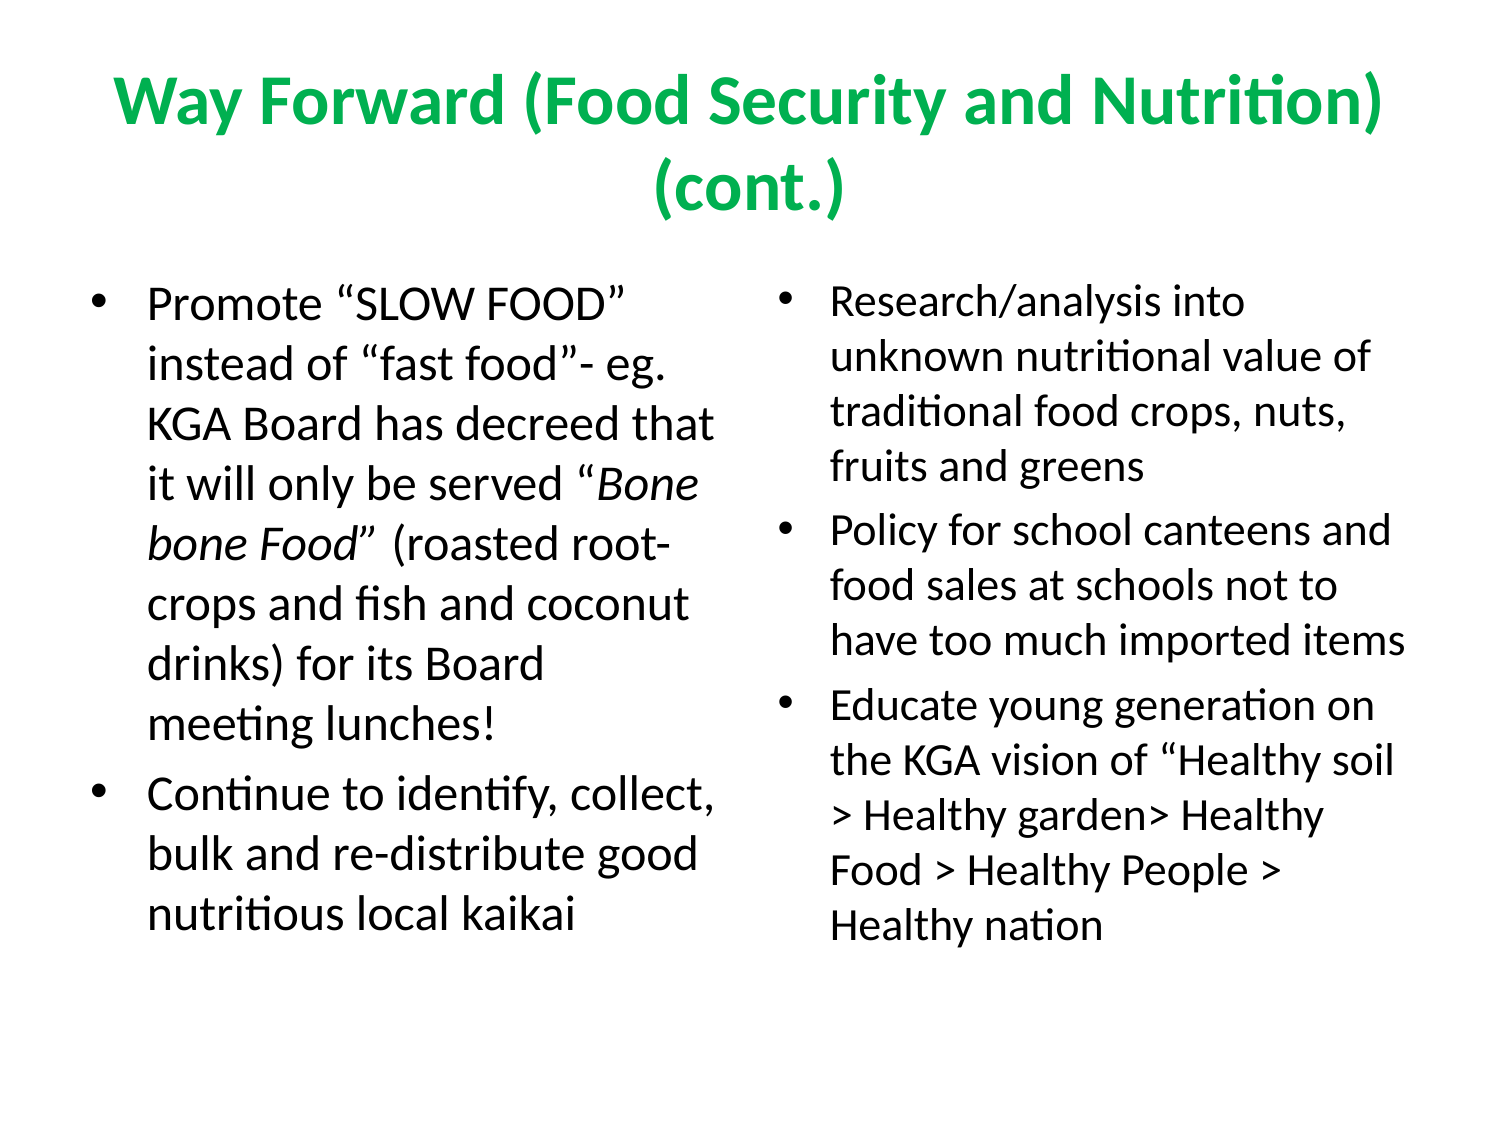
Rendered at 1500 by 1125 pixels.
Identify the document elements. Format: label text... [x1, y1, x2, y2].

list Research/analysis into unknown nutritional value of traditional food crops, nuts, fruits and greens Policy for school canteens and food sales at schools not to have too much imported items Educate young generation on the KGA vision of “Healthy soil > Healthy garden> Healthy Food > Healthy People > Healthy nation [762, 262, 1425, 1005]
list Promote “SLOW FOOD” instead of “fast food”- eg. KGA Board has decreed that it will only be served “Bone bone Food” (roasted root-crops and fish and coconut drinks) for its Board meeting lunches! Continue to identify, collect, bulk and re-distribute good nutritious local kaikai [75, 262, 738, 1005]
title Way Forward (Food Security and Nutrition) (cont.) [75, 45, 1425, 233]
